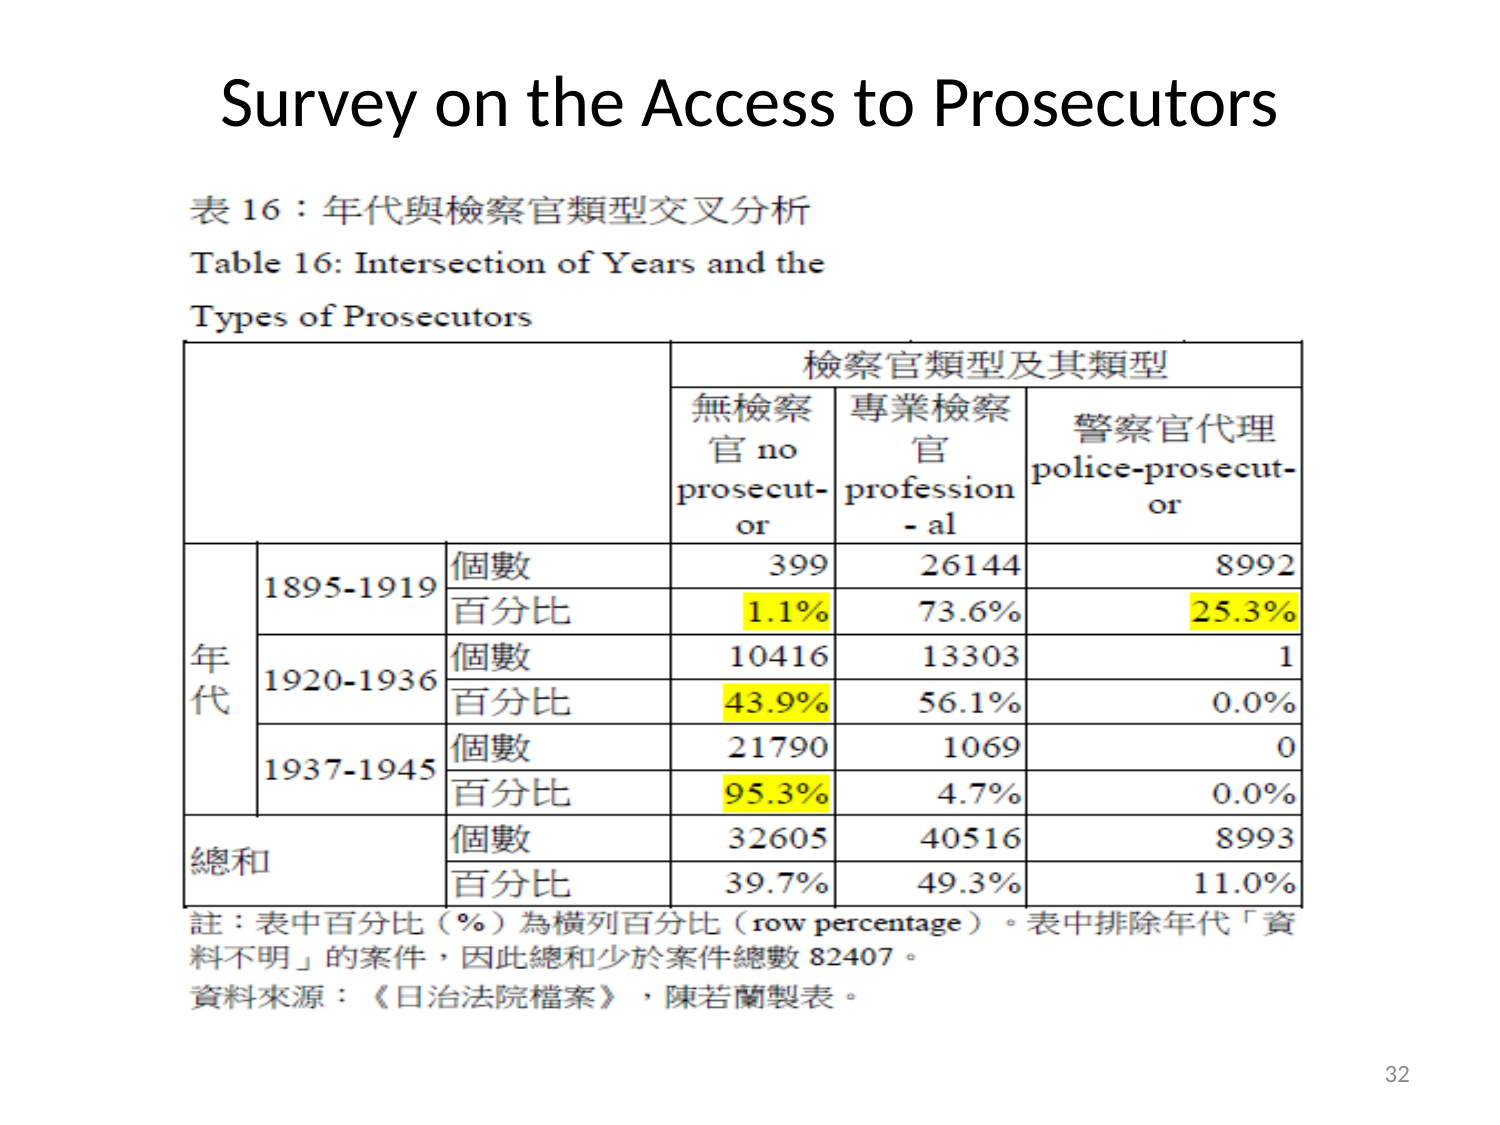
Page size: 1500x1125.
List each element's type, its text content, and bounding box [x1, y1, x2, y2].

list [159, 184, 1318, 1024]
slide_number 32 [1074, 1042, 1425, 1103]
title Survey on the Access to Prosecutors [75, 45, 1425, 149]
